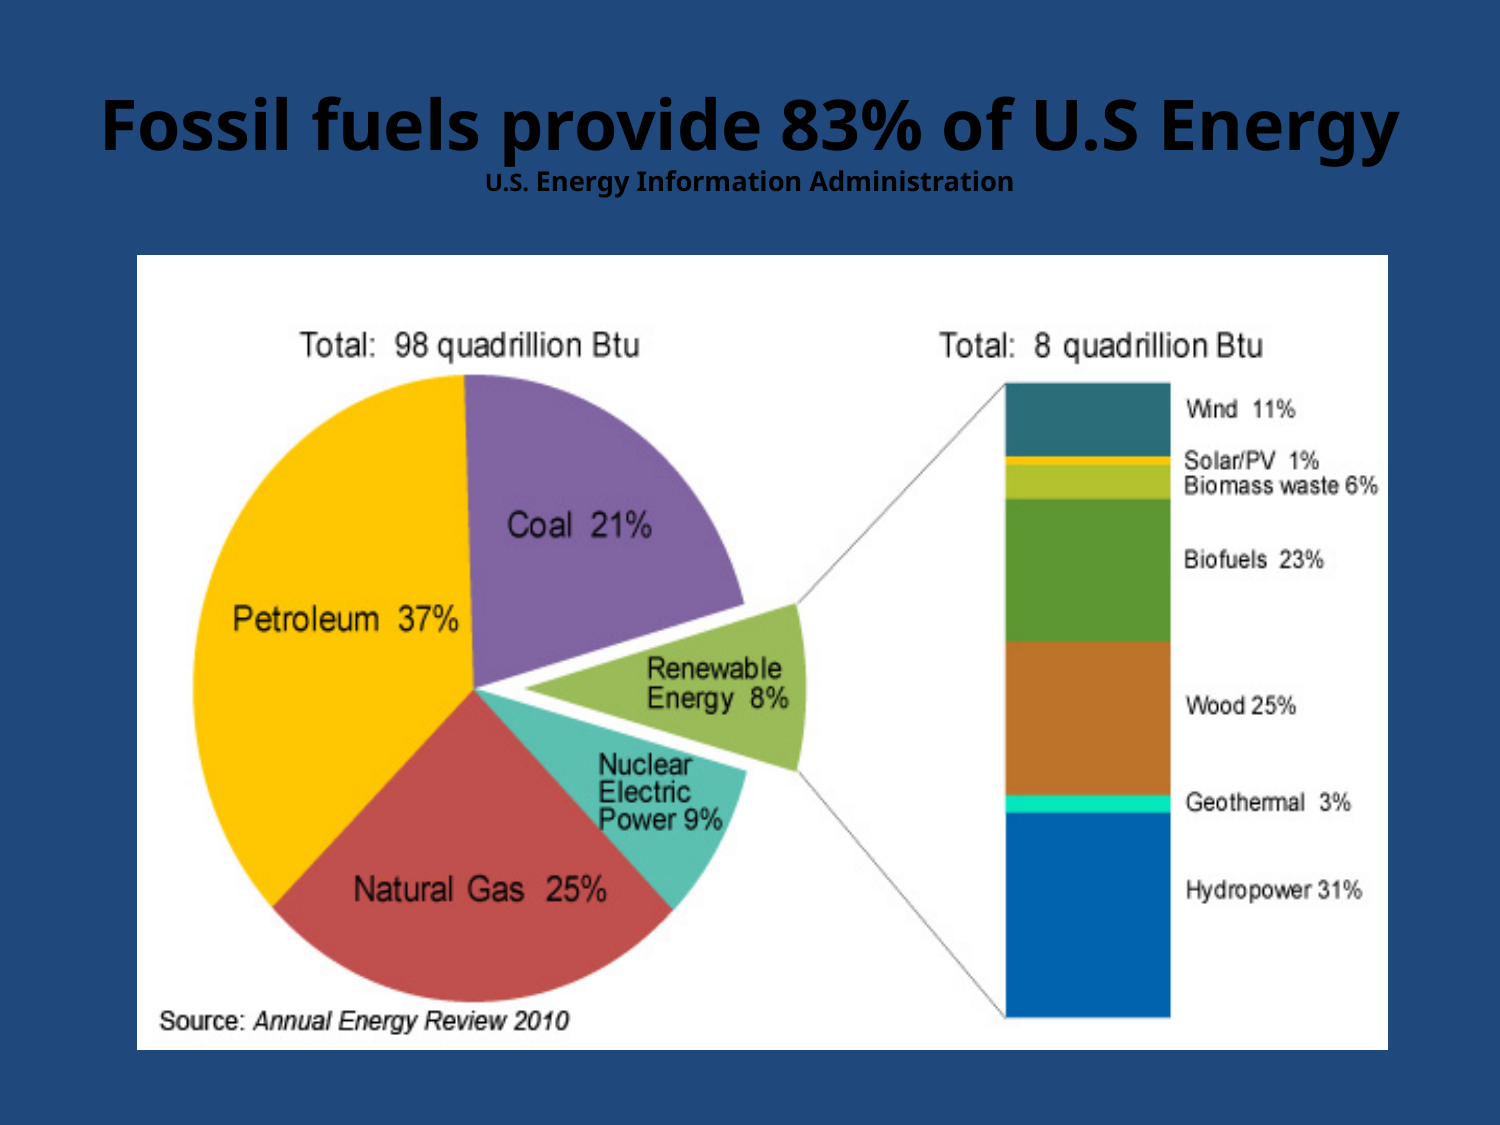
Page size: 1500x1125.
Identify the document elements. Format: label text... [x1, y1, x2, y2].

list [137, 255, 1388, 1051]
title Fossil fuels provide 83% of U.S Energy U.S. Energy Information Administration [75, 45, 1425, 233]
